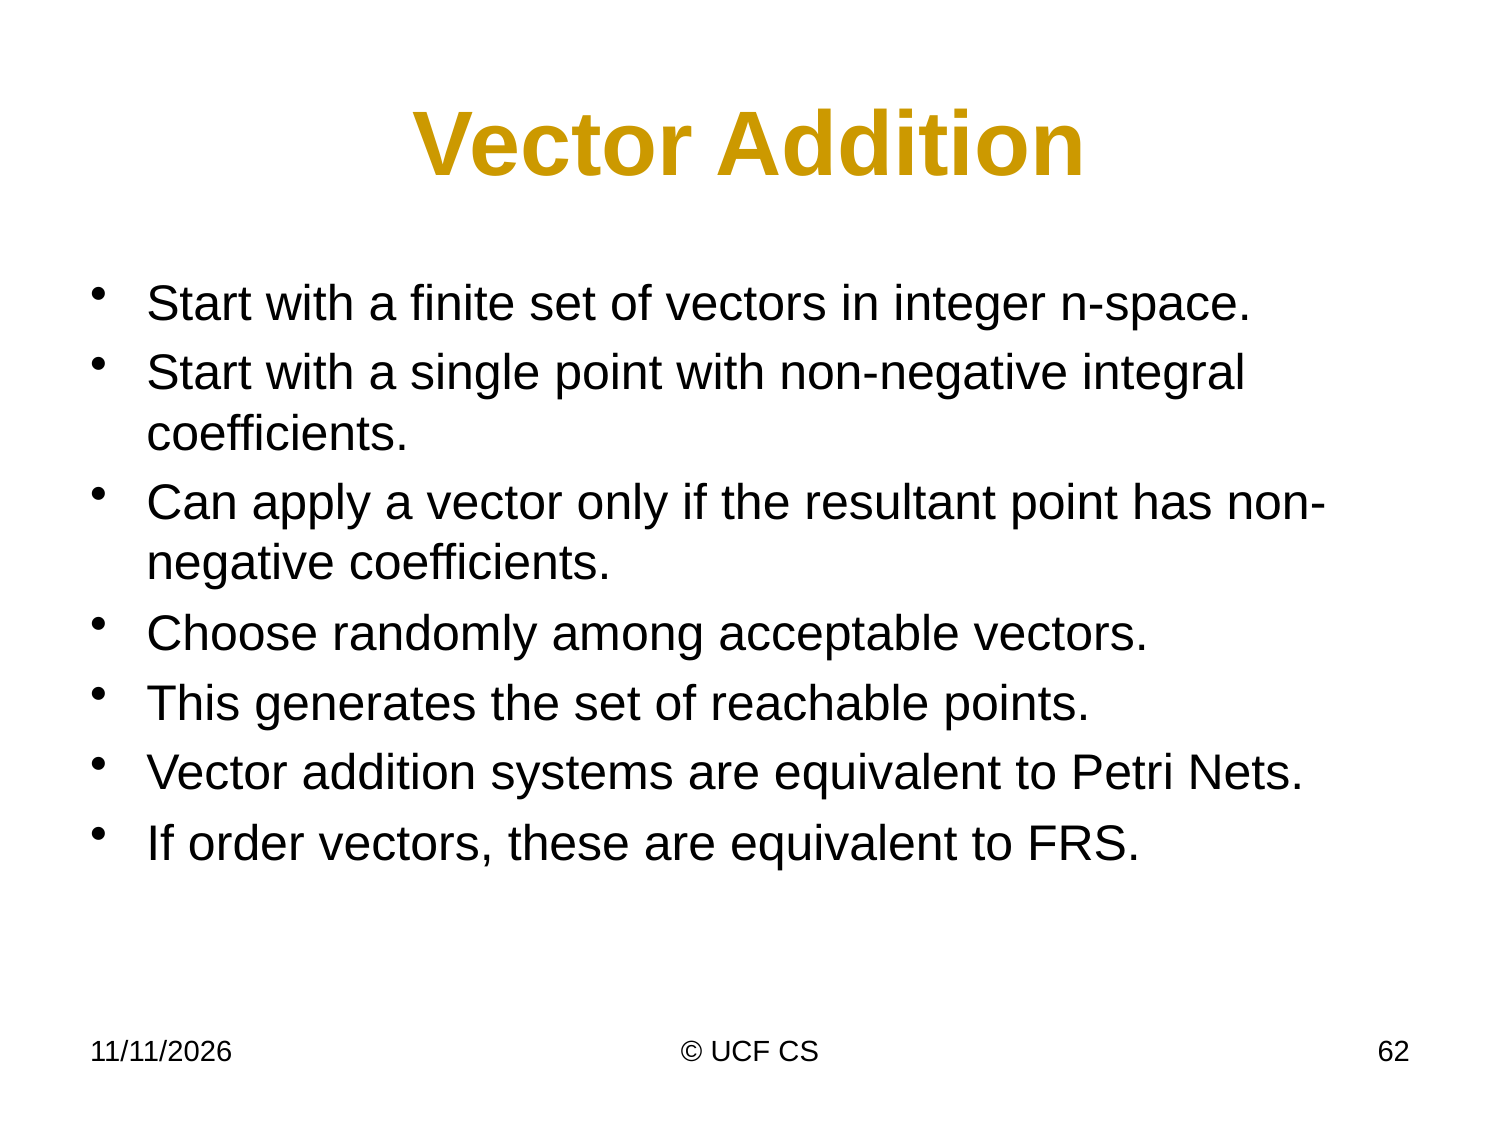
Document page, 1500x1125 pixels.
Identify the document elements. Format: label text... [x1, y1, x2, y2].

title Vector Addition [75, 45, 1425, 233]
list Start with a finite set of vectors in integer n-space. Start with a single point with non-negative integral coefficients. Can apply a vector only if the resultant point has non-negative coefficients. Choose randomly among acceptable vectors. This generates the set of reachable points. Vector addition systems are equivalent to Petri Nets. If order vectors, these are equivalent to FRS. [75, 262, 1425, 1005]
footer © UCF CS [512, 1024, 988, 1103]
slide_number 62 [1074, 1024, 1426, 1103]
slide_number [74, 1024, 426, 1103]
